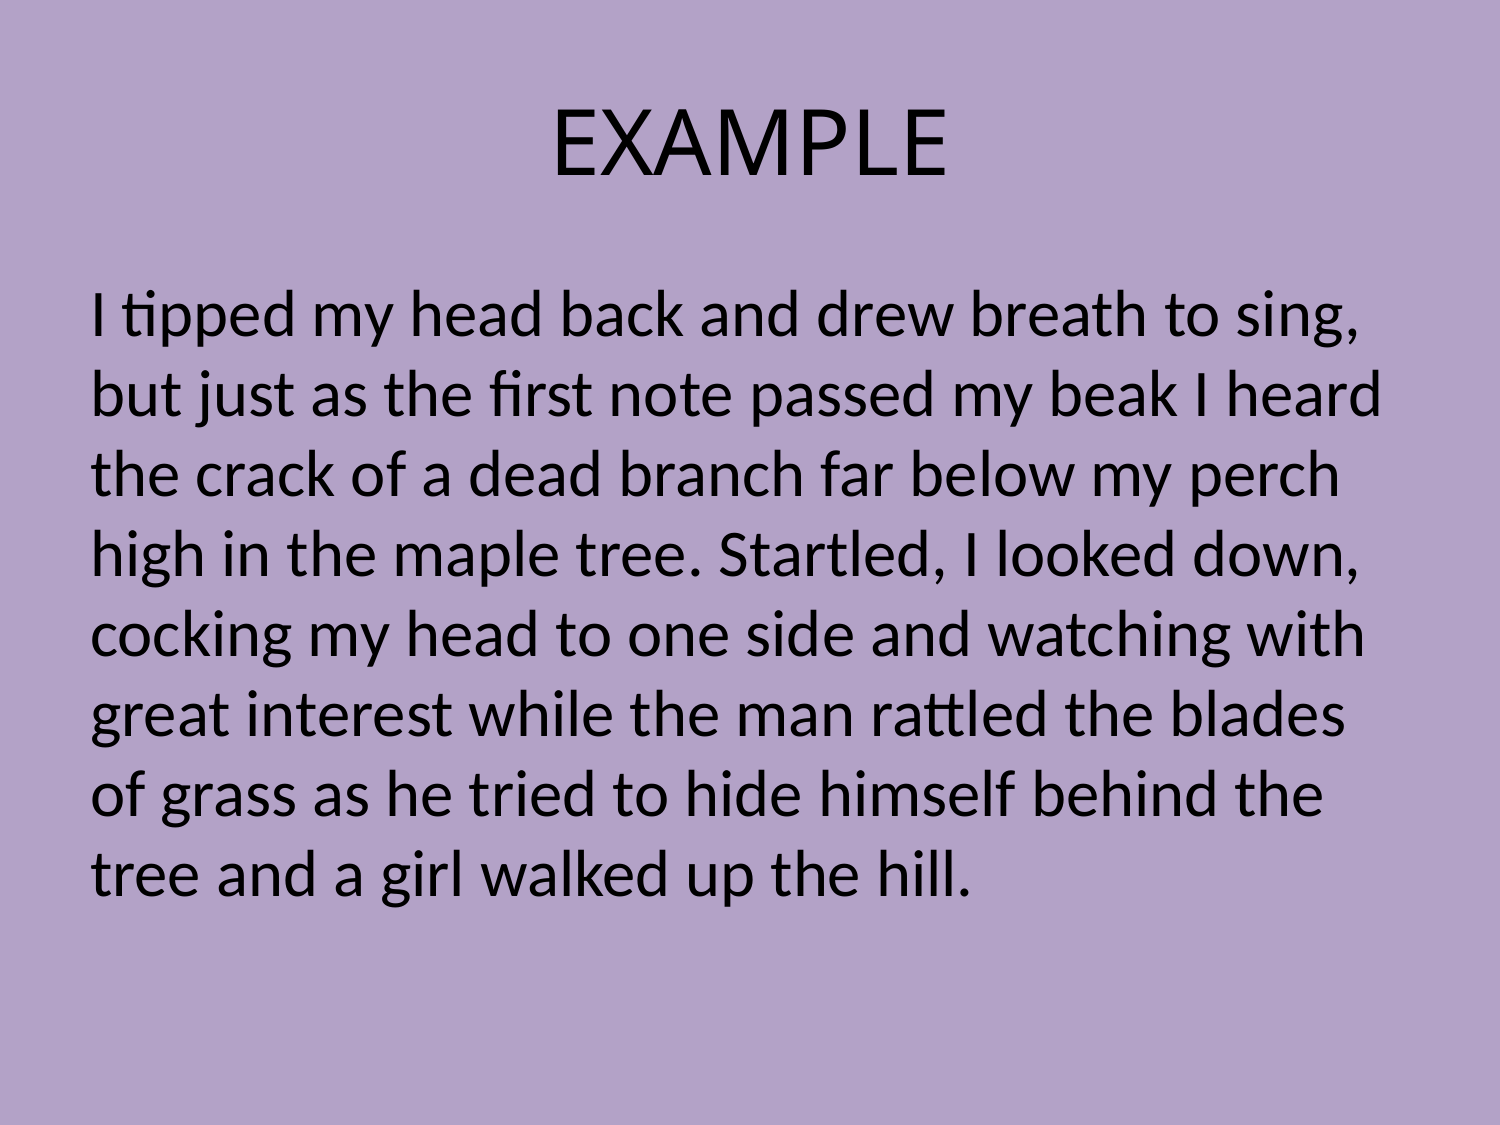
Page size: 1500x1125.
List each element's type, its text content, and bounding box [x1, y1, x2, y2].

title EXAMPLE [75, 45, 1425, 233]
list I tipped my head back and drew breath to sing, but just as the first note passed my beak I heard the crack of a dead branch far below my perch high in the maple tree. Startled, I looked down, cocking my head to one side and watching with great interest while the man rattled the blades of grass as he tried to hide himself behind the tree and a girl walked up the hill. [75, 262, 1425, 1005]
